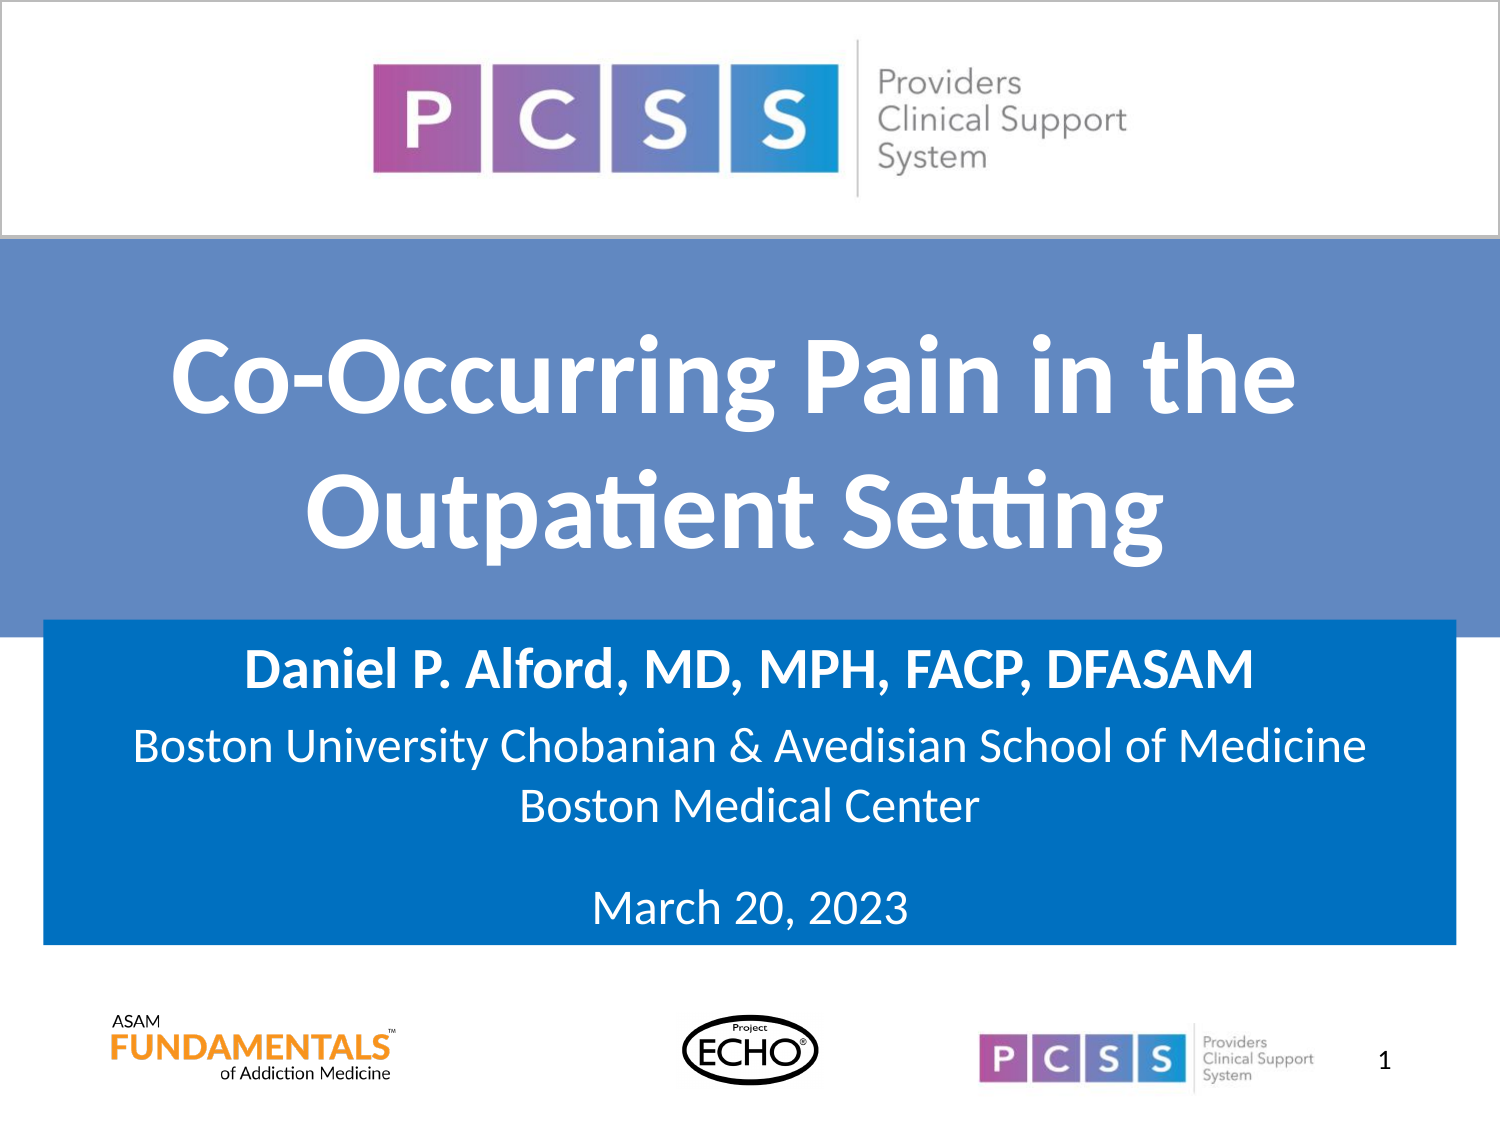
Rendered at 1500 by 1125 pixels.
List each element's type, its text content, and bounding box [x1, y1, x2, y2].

picture [109, 1012, 409, 1096]
picture [676, 1012, 824, 1089]
title Co-Occurring Pain in the Outpatient Setting [98, 239, 1373, 619]
text_box Daniel P. Alford, MD, MPH, FACP, DFASAM Boston University Chobanian & Avedisian School of Medicine Boston Medical Center March 20, 2023 [43, 619, 1457, 946]
picture [962, 1015, 1332, 1102]
text_box [0, 0, 1500, 239]
picture [333, 18, 1167, 219]
